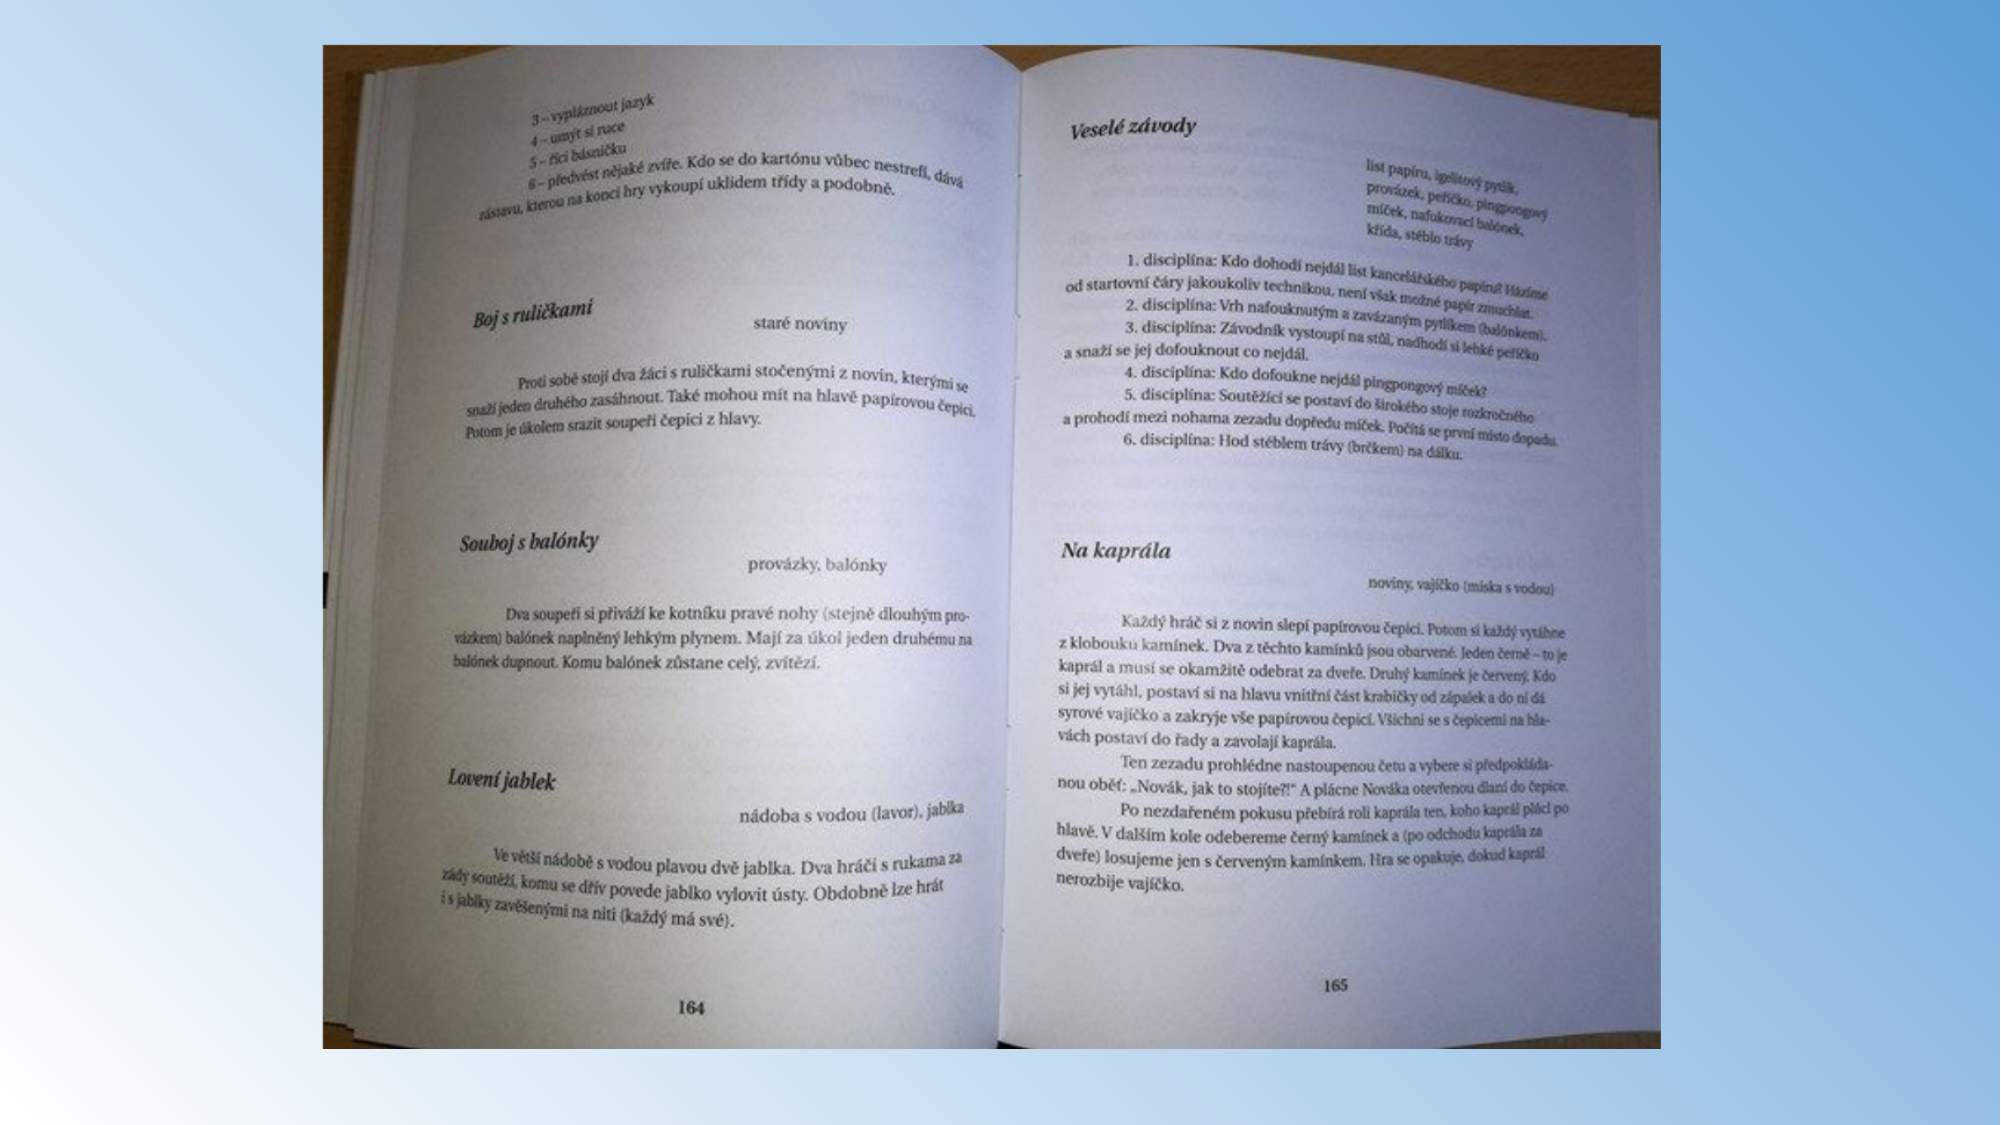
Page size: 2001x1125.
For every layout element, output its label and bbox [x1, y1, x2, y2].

picture [324, 0, 1660, 1125]
